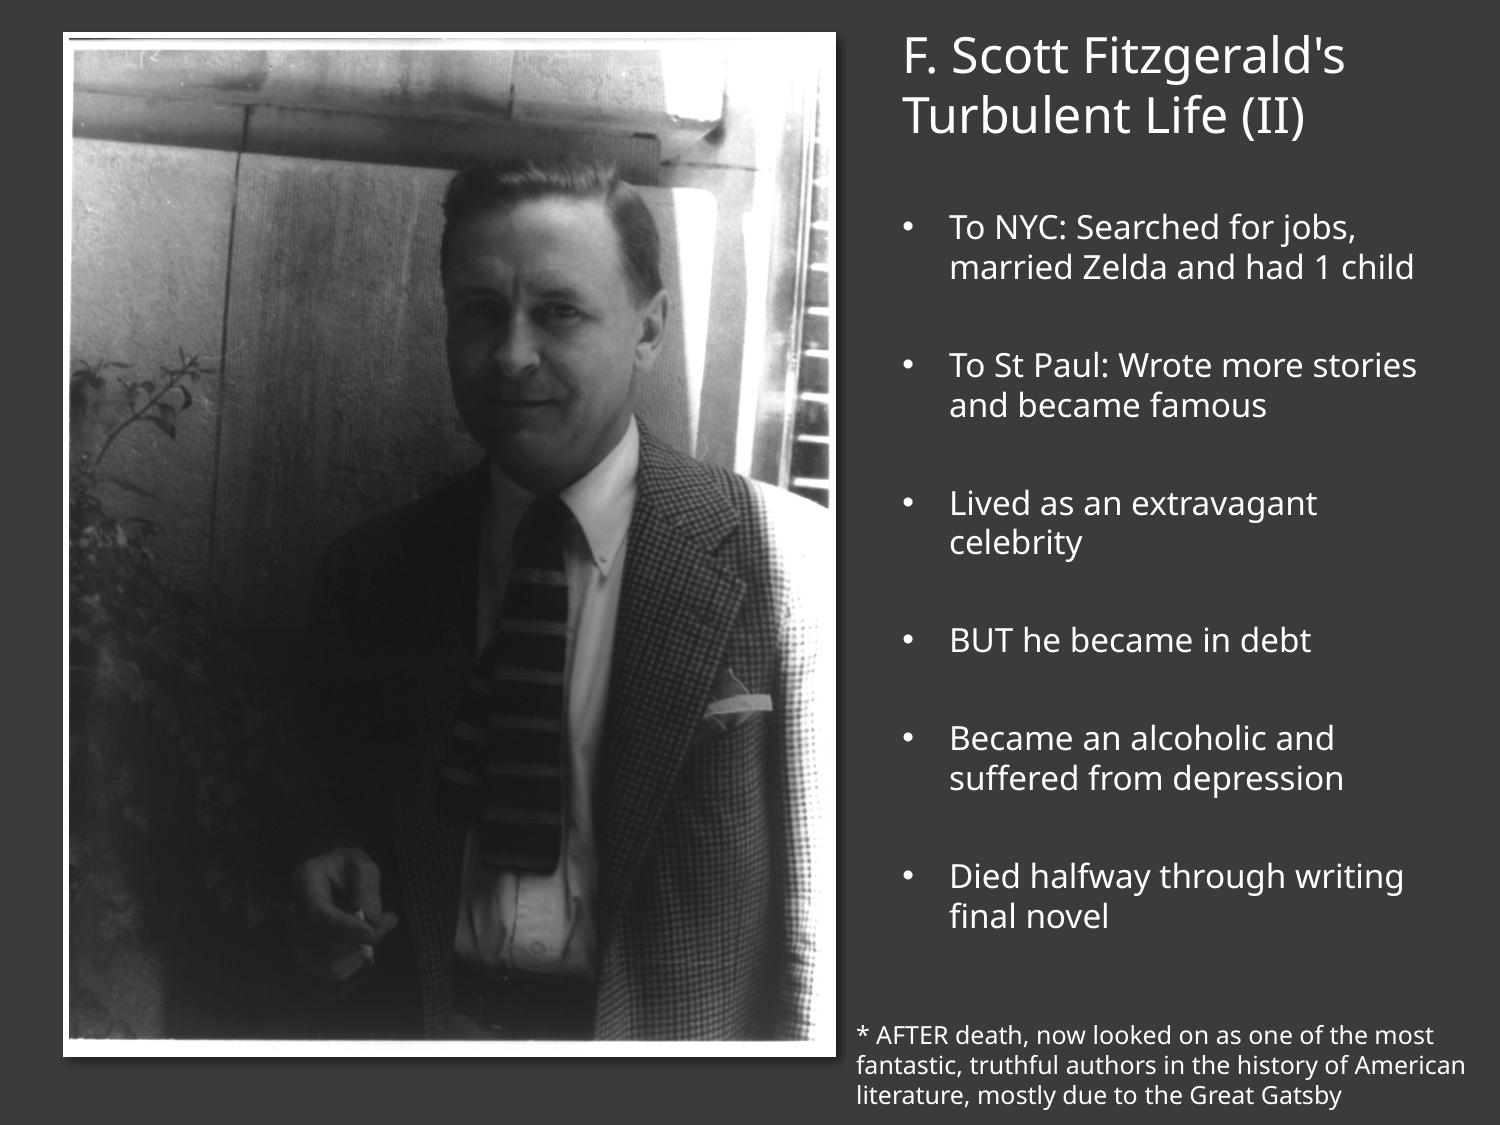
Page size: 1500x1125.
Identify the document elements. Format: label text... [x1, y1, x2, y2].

picture [68, 37, 831, 1052]
list F. Scott Fitzgerald's Turbulent Life (II) To NYC: Searched for jobs, married Zelda and had 1 child To St Paul: Wrote more stories and became famous Lived as an extravagant celebrity BUT he became in debt Became an alcoholic and suffered from depression Died halfway through writing final novel [887, 399, 1463, 950]
text_box * AFTER death, now looked on as one of the most fantastic, truthful authors in the history of American literature, mostly due to the Great Gatsby [841, 1012, 1500, 1125]
